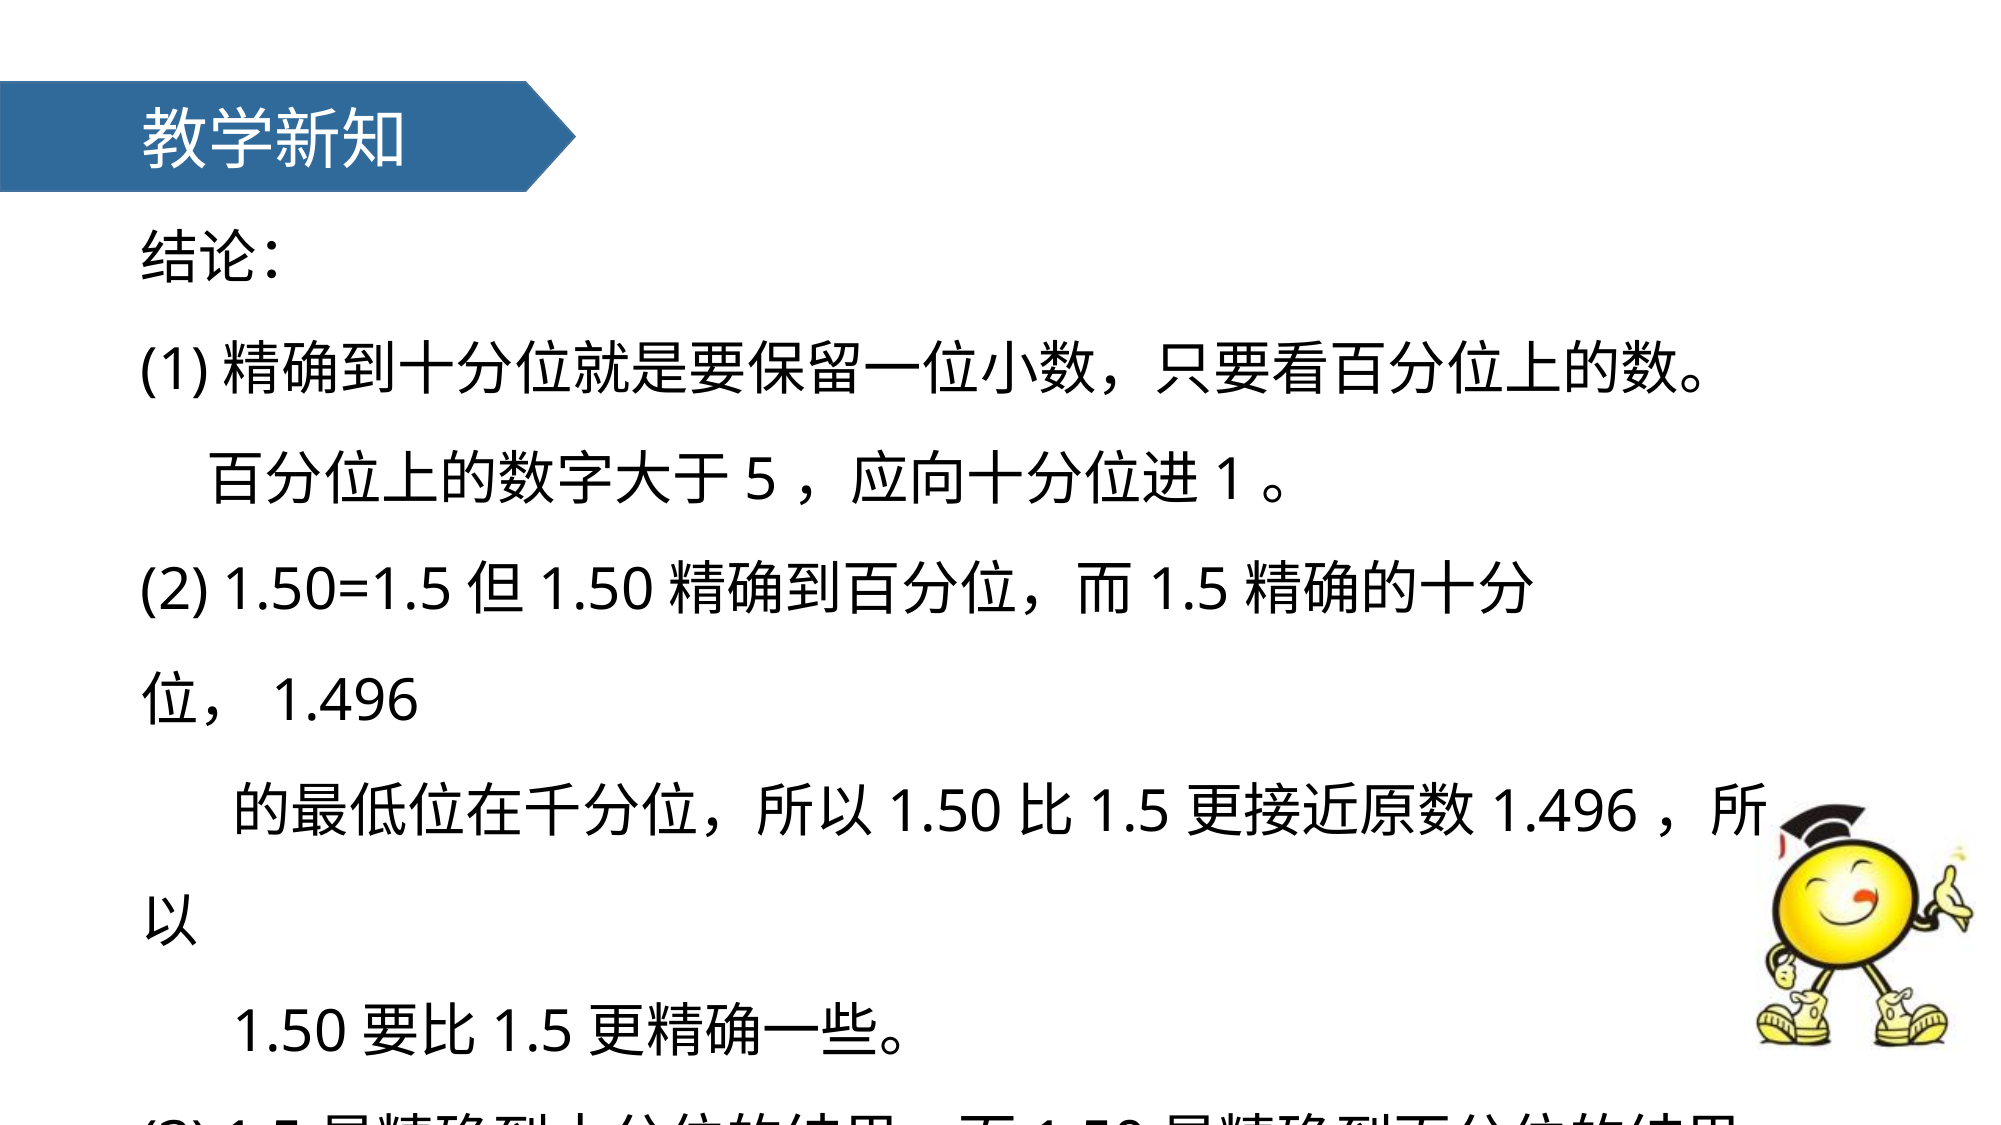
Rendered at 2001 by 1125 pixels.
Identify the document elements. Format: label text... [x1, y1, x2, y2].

picture [1732, 775, 1976, 1101]
text_box 结论： (1)精确到十分位就是要保留一位小数，只要看百分位上的数。 百分位上的数字大于5，应向十分位进1。 (2) 1.50=1.5但1.50精确到百分位，而1.5精确的十分位，1.496 的最低位在千分位，所以1.50比1.5更接近原数1.496，所以 1.50要比1.5更精确一些。 (3) 1.5是精确到十分位的结果，而1.50是精确到百分位的结果。 正因为如此，所以近似数1.50末尾的“0”是不能去掉的。 [125, 172, 1804, 1125]
text_box 教学新知 [0, 82, 575, 191]
